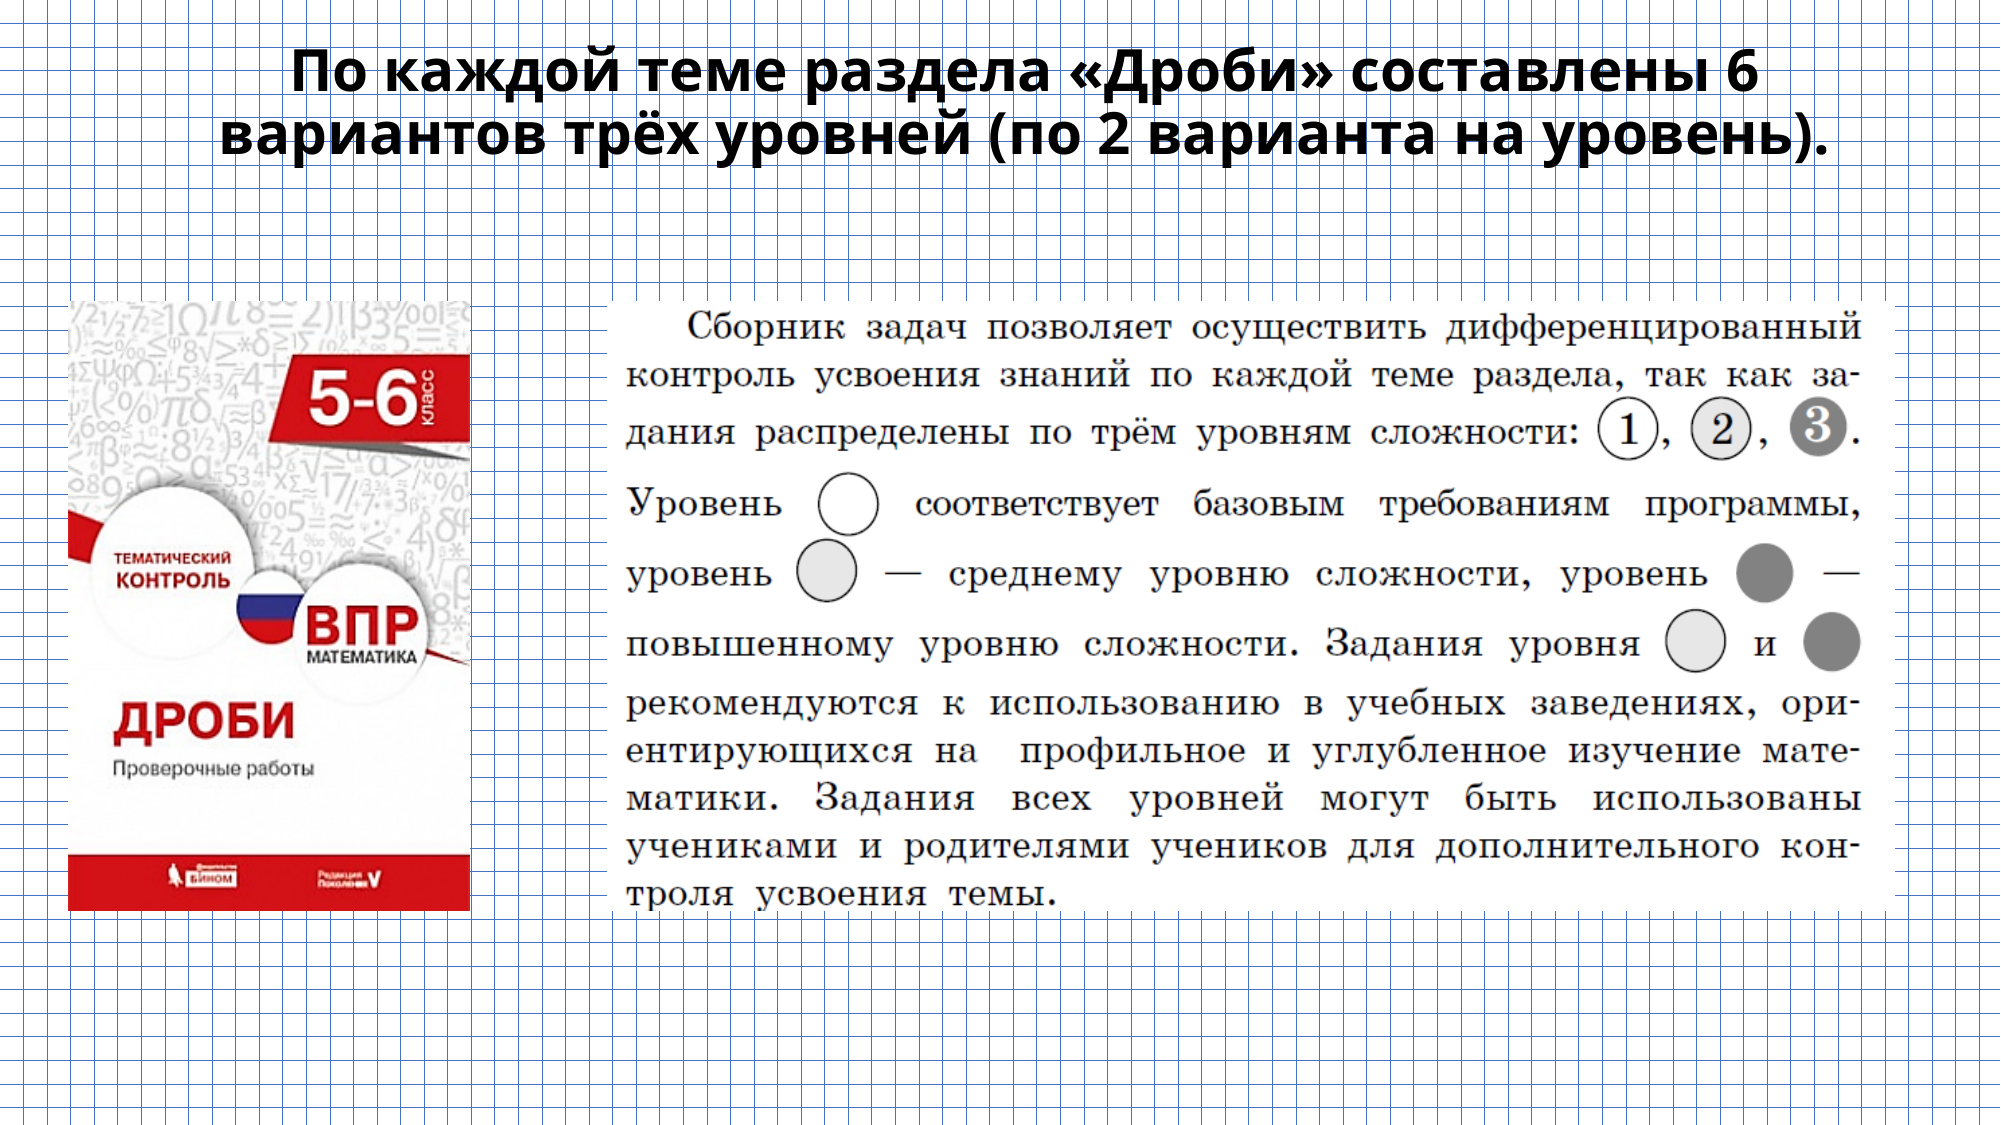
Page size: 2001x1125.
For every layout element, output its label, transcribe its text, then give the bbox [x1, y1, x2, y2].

title По каждой теме раздела «Дроби» составлены 6 вариантов трёх уровней (по 2 варианта на уровень). [117, 0, 1932, 213]
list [607, 301, 1895, 911]
picture [68, 301, 470, 911]
